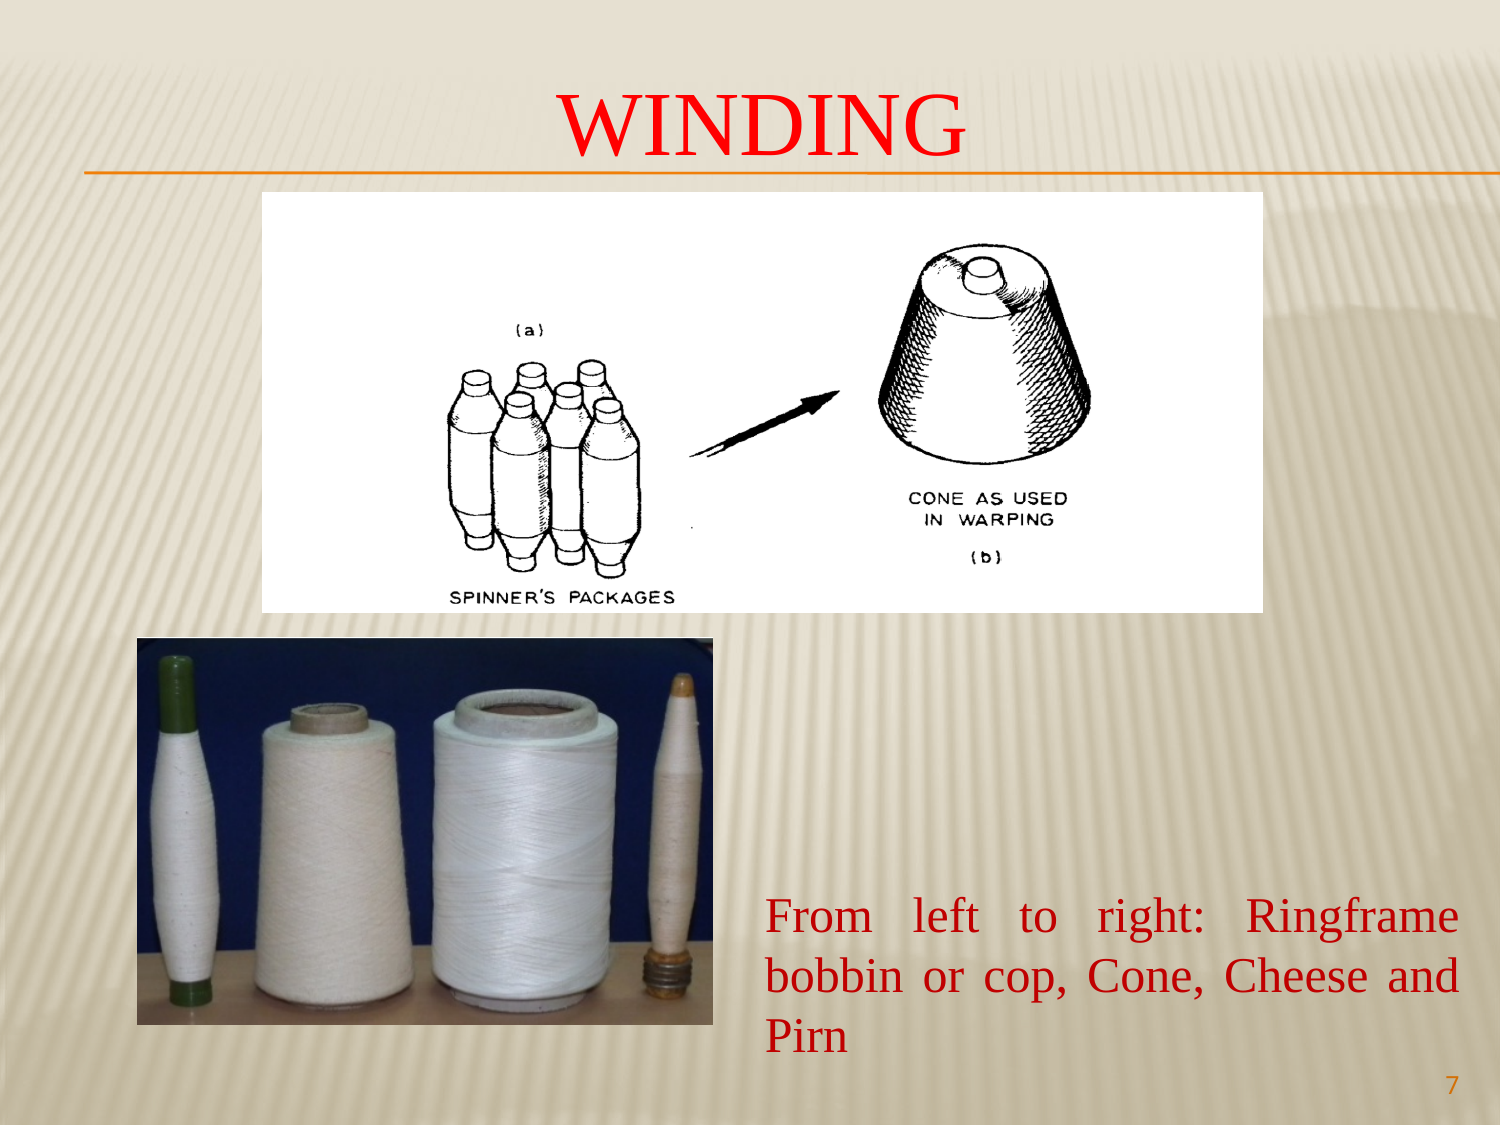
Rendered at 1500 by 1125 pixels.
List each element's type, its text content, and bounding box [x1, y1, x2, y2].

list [137, 637, 713, 1026]
title WINDING [50, 50, 1475, 188]
picture [262, 192, 1263, 613]
slide_number 7 [1350, 1061, 1475, 1103]
text_box From left to right: Ringframe bobbin or cop, Cone, Cheese and Pirn [750, 874, 1475, 1070]
